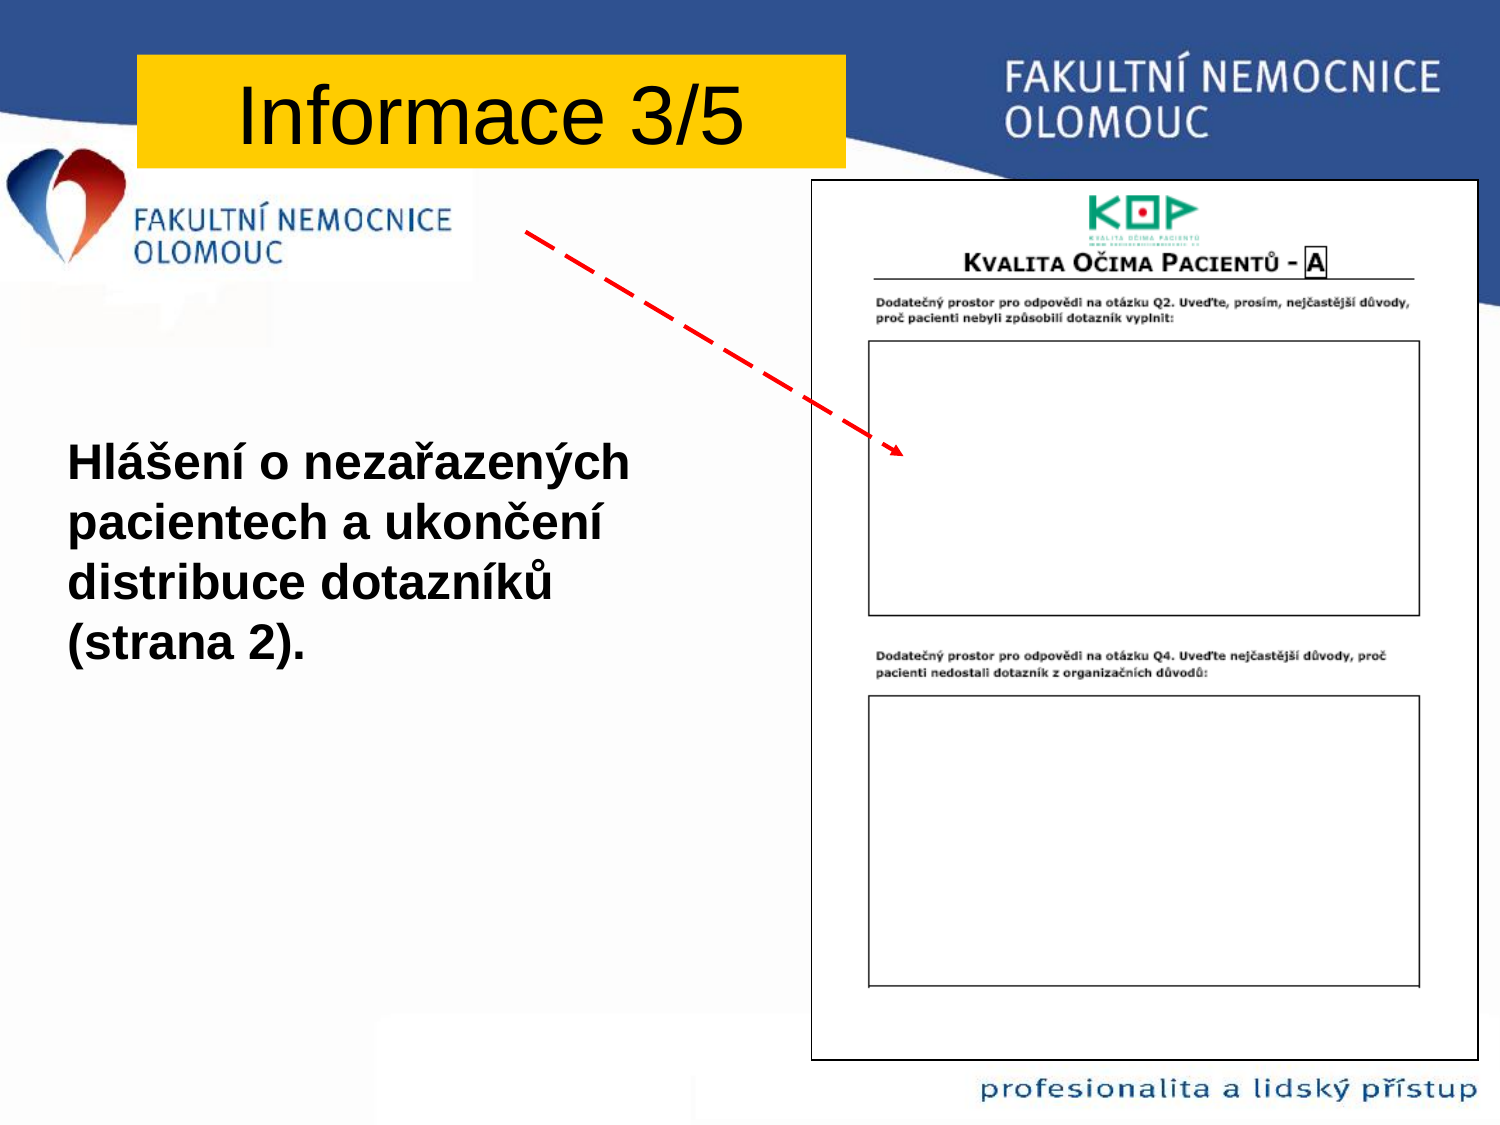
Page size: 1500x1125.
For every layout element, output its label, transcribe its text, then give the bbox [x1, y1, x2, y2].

text_box Informace 3/5 [137, 54, 846, 169]
picture [0, 0, 1500, 1125]
text_box Hlášení o nezařazených pacientech a ukončení distribuce dotazníků (strana 2). [53, 302, 691, 917]
